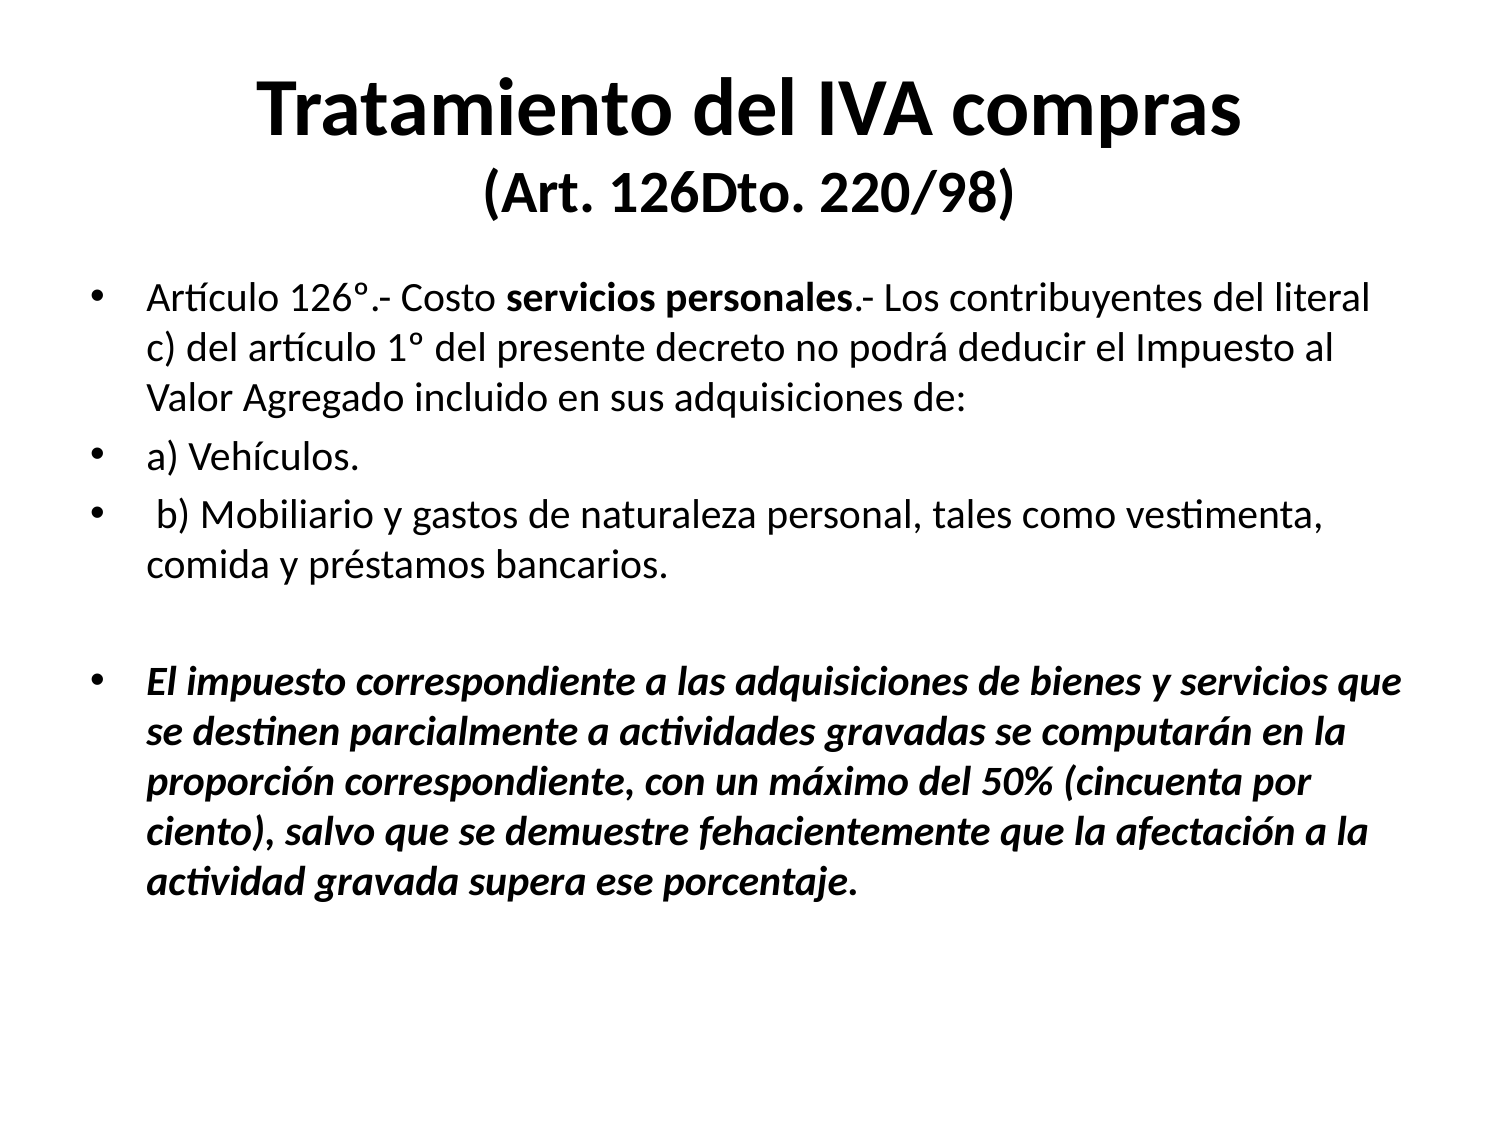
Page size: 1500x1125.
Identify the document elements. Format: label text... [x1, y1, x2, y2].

list Artículo 126º.- Costo servicios personales.- Los contribuyentes del literal c) del artículo 1º del presente decreto no podrá deducir el Impuesto al Valor Agregado incluido en sus adquisiciones de: a) Vehículos. b) Mobiliario y gastos de naturaleza personal, tales como vestimenta, comida y préstamos bancarios. El impuesto correspondiente a las adquisiciones de bienes y servicios que se destinen parcialmente a actividades gravadas se computarán en la proporción correspondiente, con un máximo del 50% (cincuenta por ciento), salvo que se demuestre fehacientemente que la afectación a la actividad gravada supera ese porcentaje. [75, 262, 1425, 1005]
title Tratamiento del IVA compras (Art. 126Dto. 220/98) [75, 45, 1425, 233]
